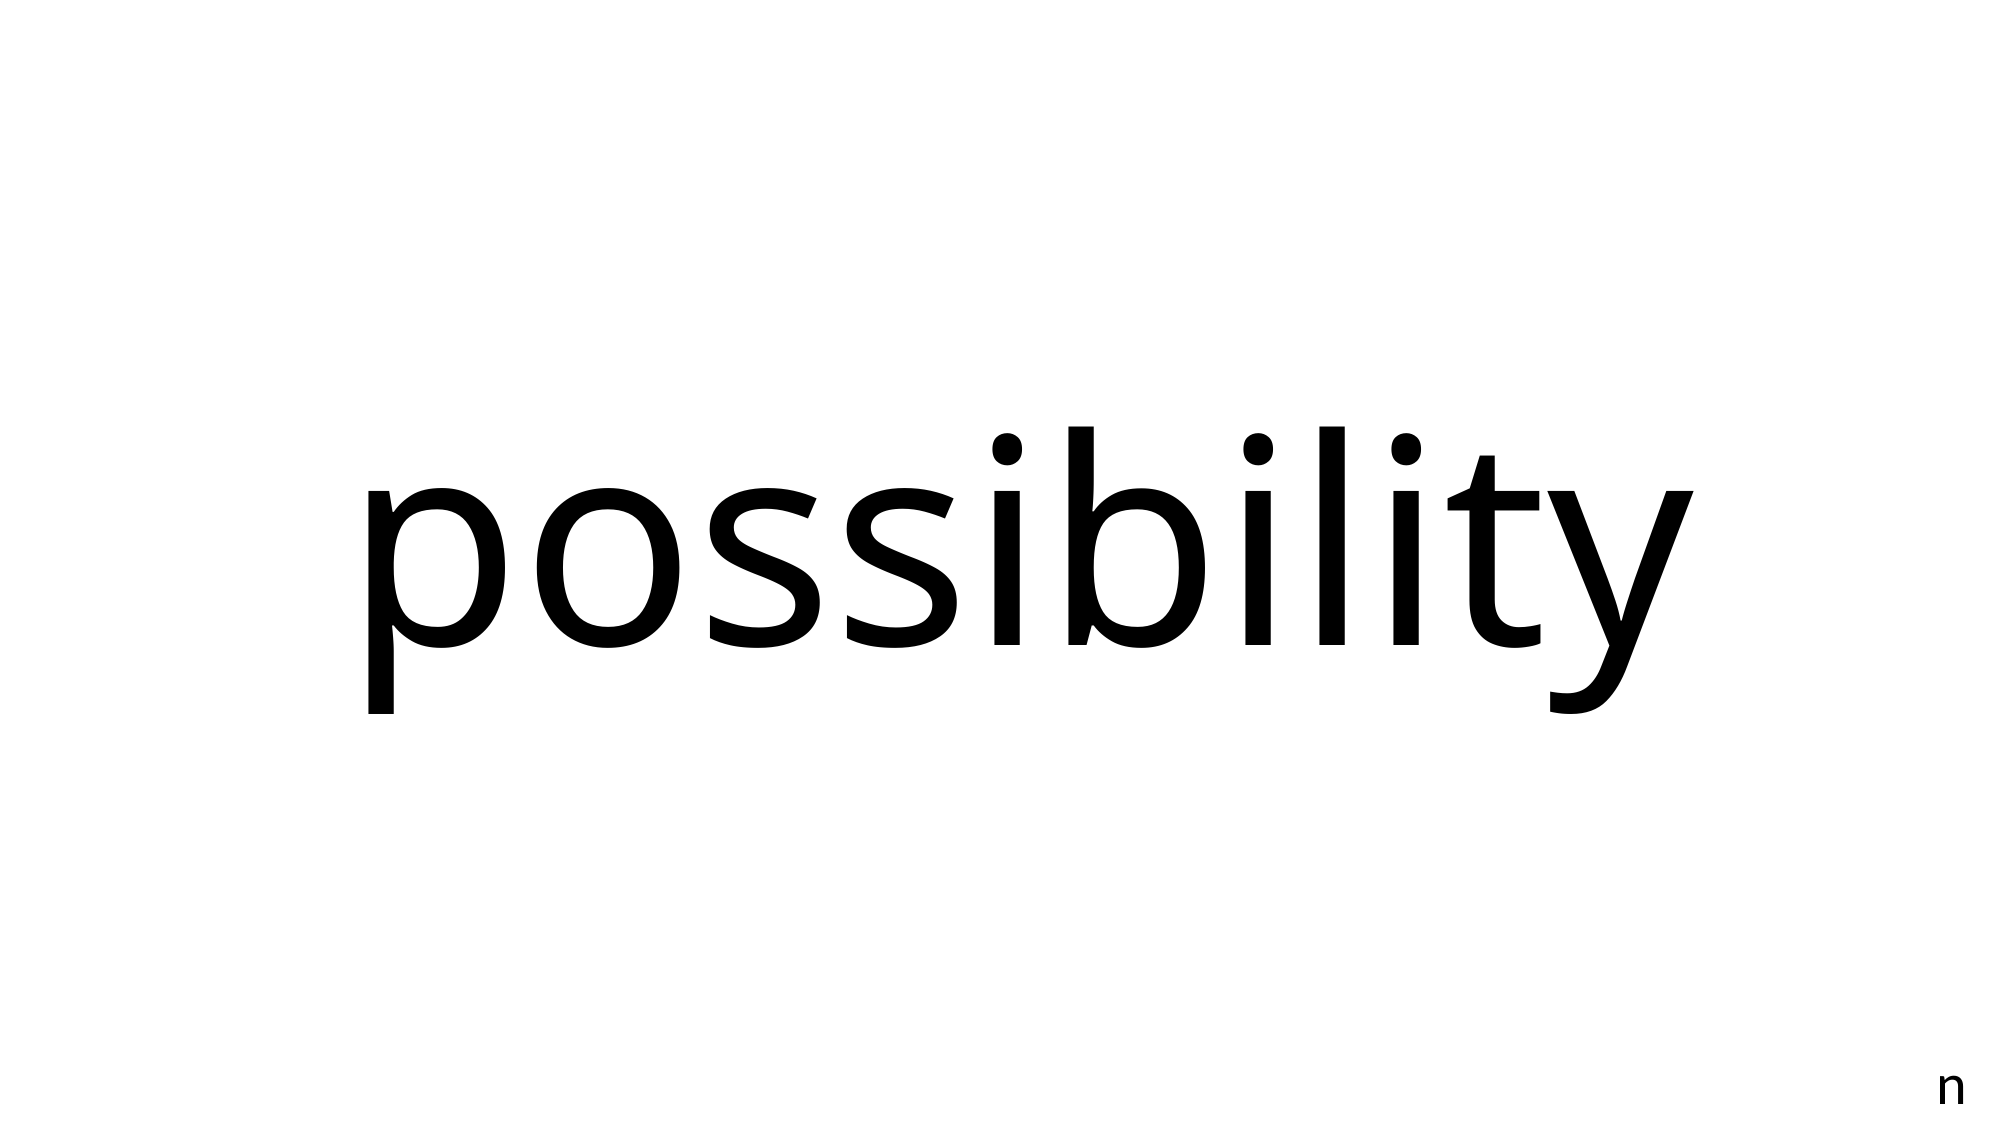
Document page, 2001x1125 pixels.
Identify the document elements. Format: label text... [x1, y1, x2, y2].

text_box n [1921, 1039, 1982, 1124]
text_box possibility [157, 443, 1883, 662]
